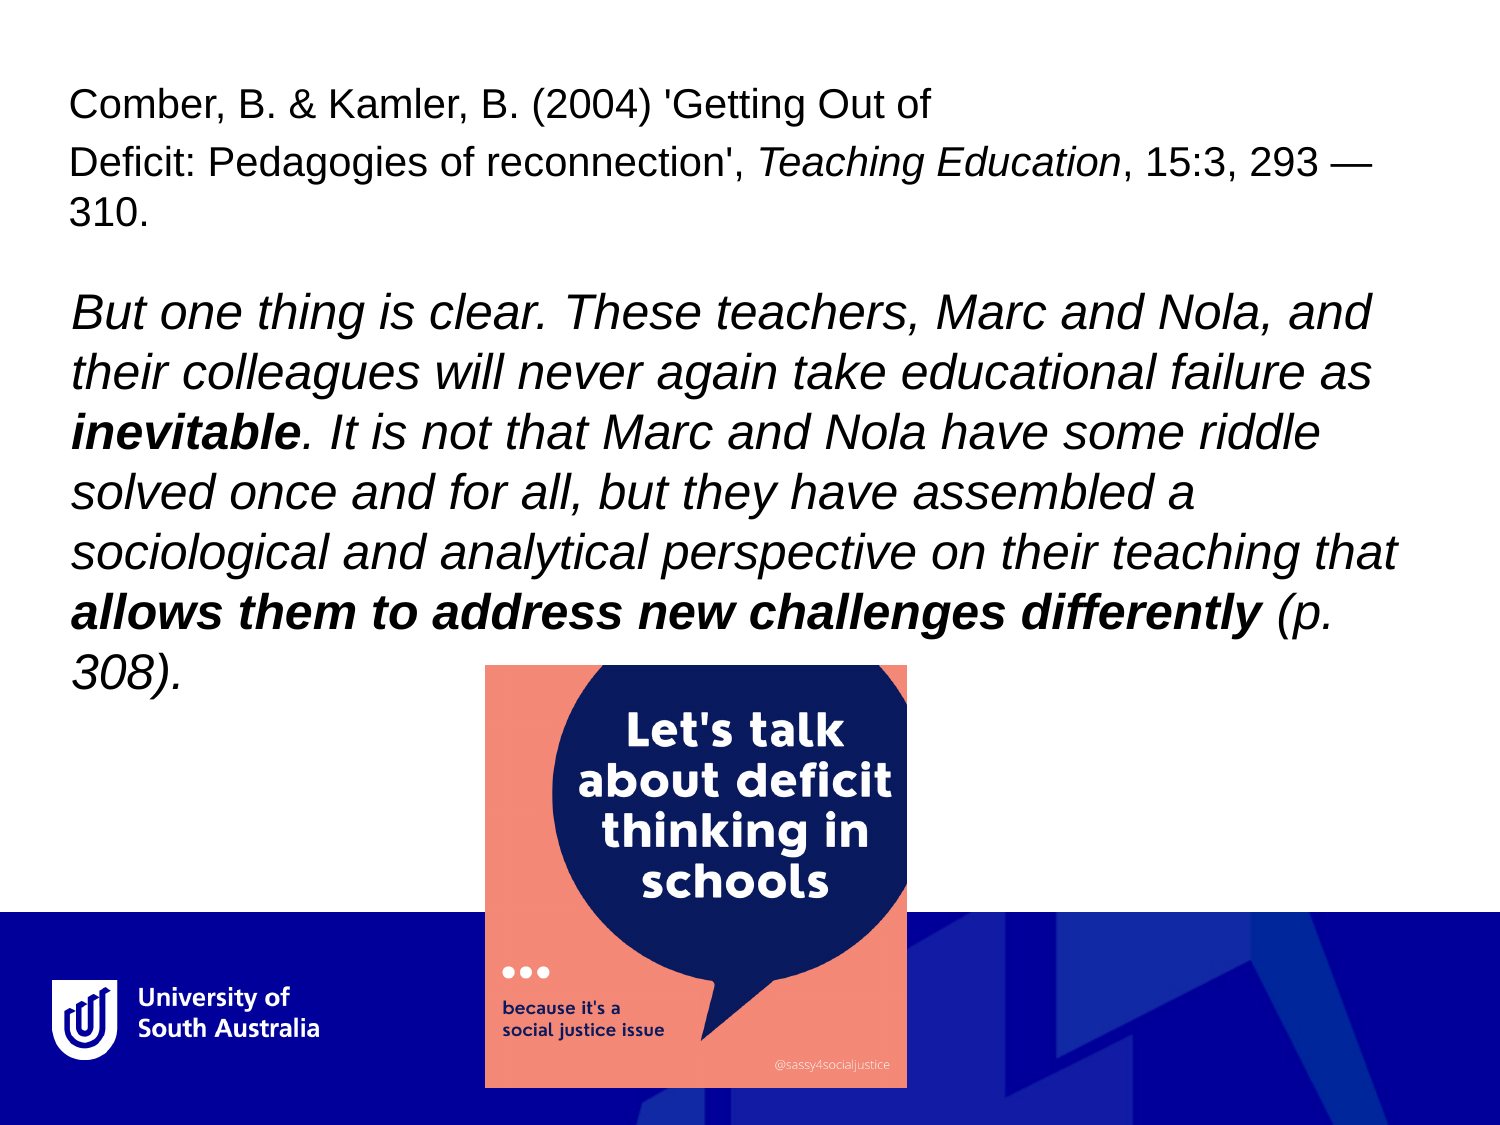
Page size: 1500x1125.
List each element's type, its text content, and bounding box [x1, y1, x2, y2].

text_box But one thing is clear. These teachers, Marc and Nola, and their colleagues will never again take educational failure as inevitable. It is not that Marc and Nola have some riddle solved once and for all, but they have assembled a sociological and analytical perspective on their teaching that allows them to address new challenges differently (p. 308). [56, 271, 1444, 707]
picture [0, 665, 1500, 1125]
list Comber, B. & Kamler, B. (2004) 'Getting Out of Deficit: Pedagogies of reconnection', Teaching Education, 15:3, 293 — 310. [53, 69, 1409, 176]
